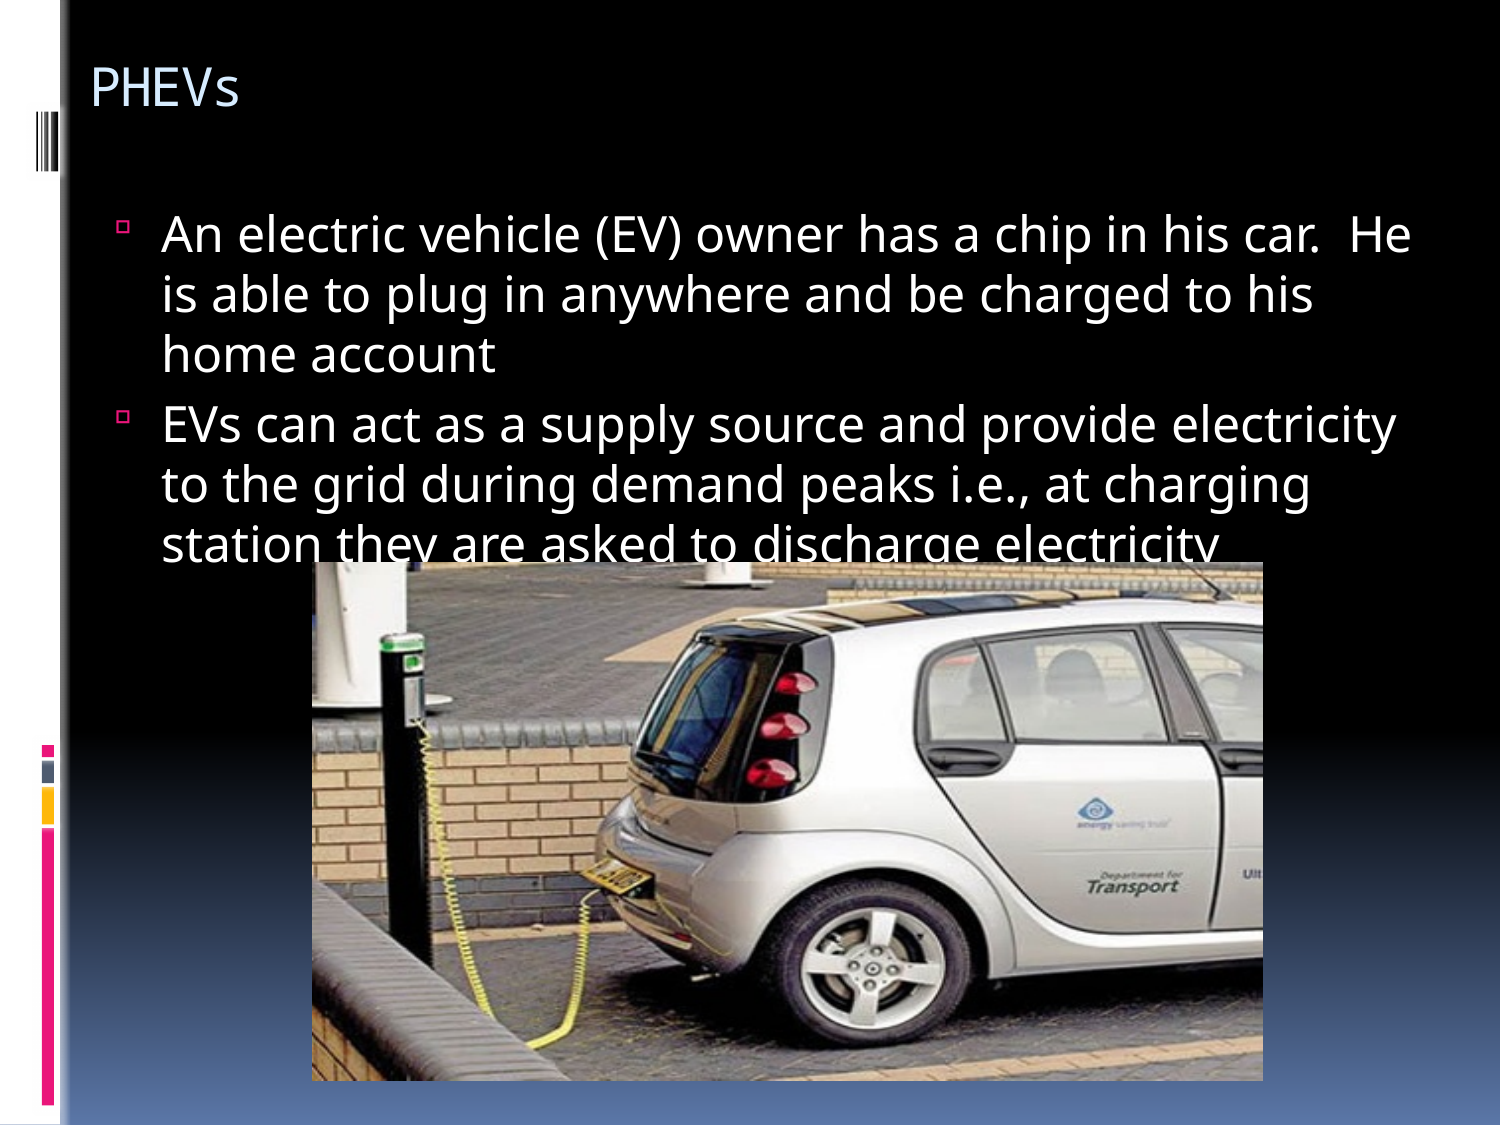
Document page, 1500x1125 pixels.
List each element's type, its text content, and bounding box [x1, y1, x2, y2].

title PHEVs [75, 45, 1425, 125]
picture [312, 562, 1263, 1082]
list An electric vehicle (EV) owner has a chip in his car. He is able to plug in anywhere and be charged to his home account EVs can act as a supply source and provide electricity to the grid during demand peaks i.e., at charging station they are asked to discharge electricity [24, 195, 1450, 938]
